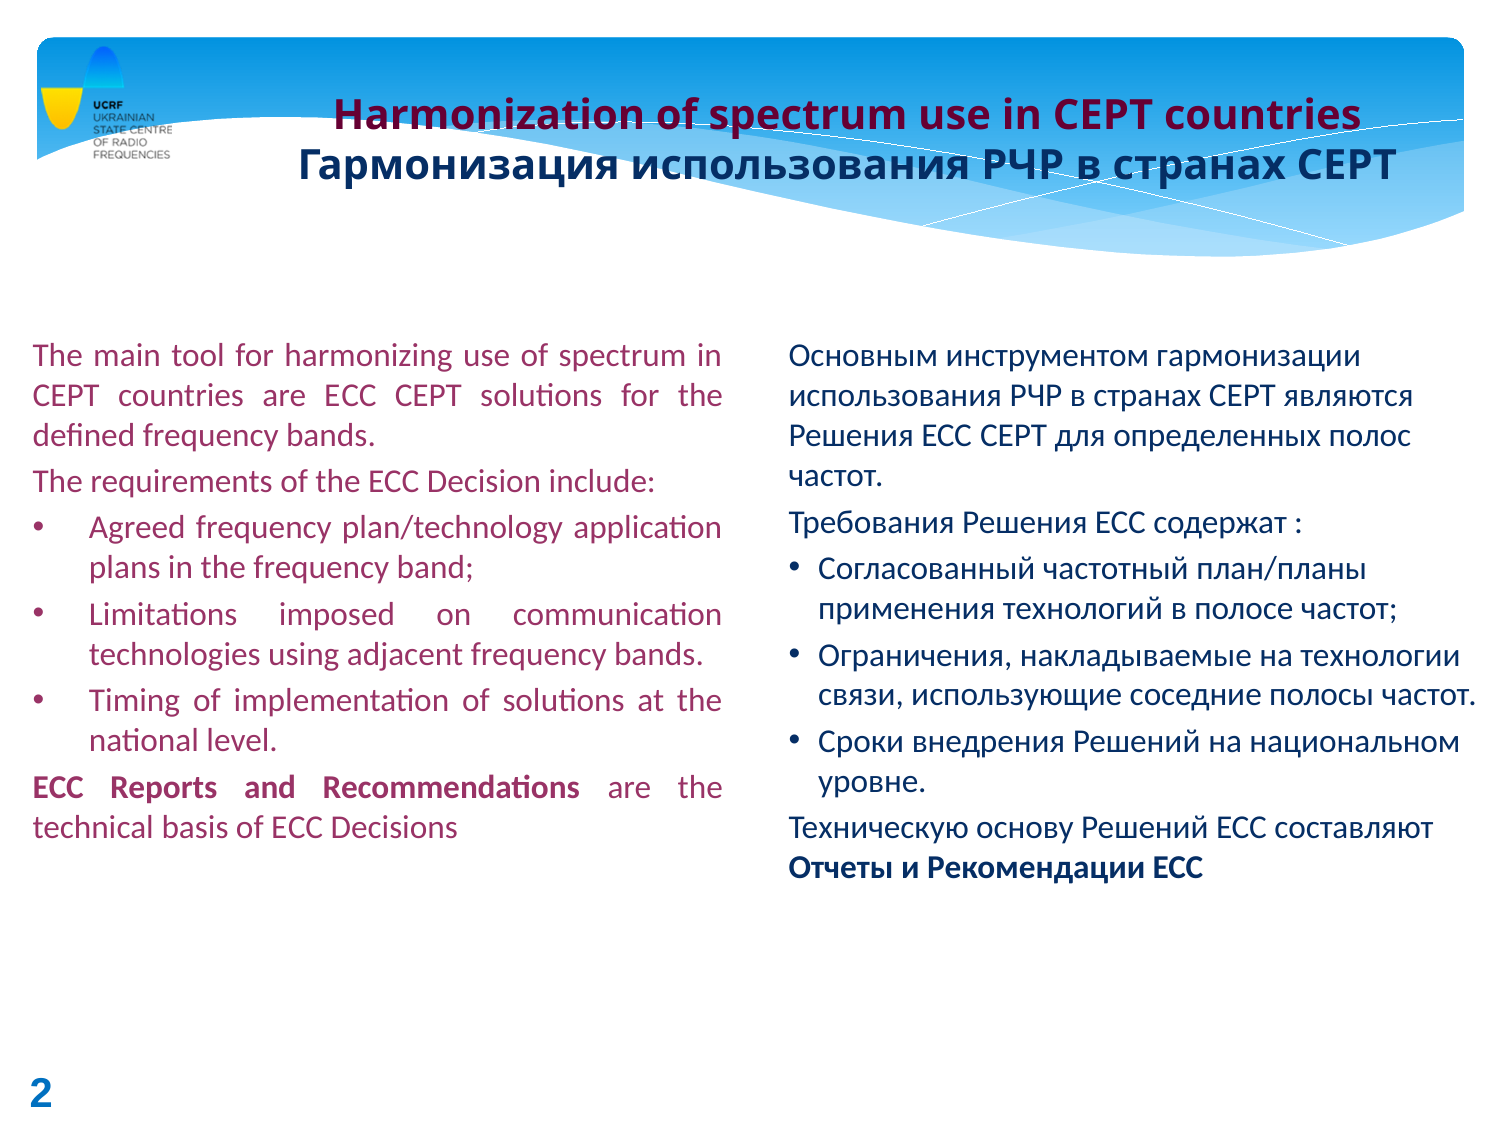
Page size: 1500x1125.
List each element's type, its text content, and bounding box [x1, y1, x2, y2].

text_box The main tool for harmonizing use of spectrum in CEPT countries are EСС CEPT solutions for the defined frequency bands. The requirements of the ECC Decision include: Agreed frequency plan/technology application plans in the frequency band; Limitations imposed on communication technologies using adjacent frequency bands. Timing of implementation of solutions at the national level. EСС Reports and Recommendations are the technical basis of EСС Decisions [17, 278, 739, 1059]
text_box 2 [0, 1058, 83, 1124]
text_box Harmonization of spectrum use in CEPT countries Гармонизация использования РЧР в странах СЕРТ [194, 78, 1500, 198]
picture [40, 47, 172, 163]
text_box Основным инструментом гармонизации использования РЧР в странах СЕРТ являются Решения ЕСС CEPT для определенных полос частот. Требования Решения ЕСС содержат : Согласованный частотный план/планы применения технологий в полосе частот; Ограничения, накладываемые на технологии связи, использующие соседние полосы частот. Сроки внедрения Решений на национальном уровне. Техническую основу Решений ЕСС составляют Отчеты и Рекомендации ЕСС [773, 279, 1495, 1060]
